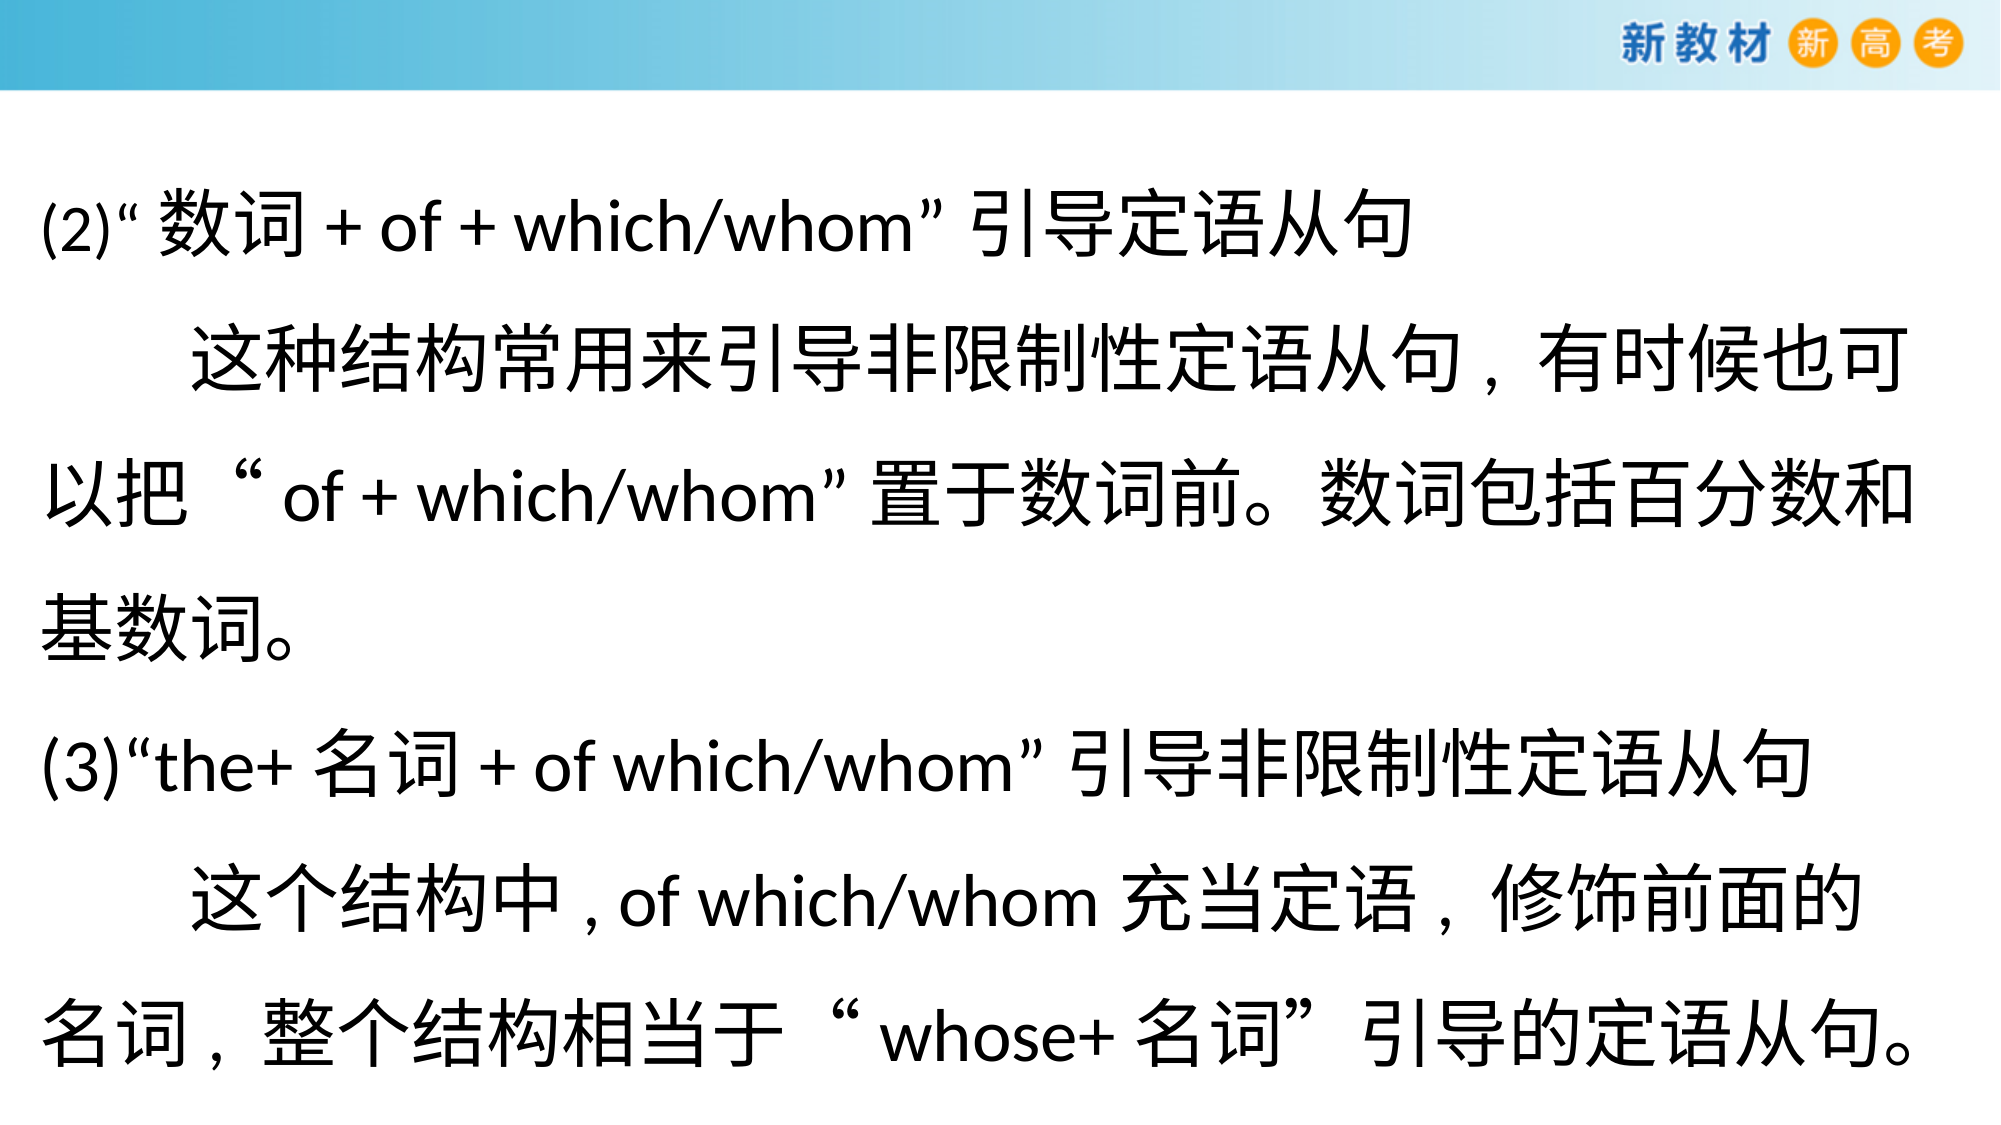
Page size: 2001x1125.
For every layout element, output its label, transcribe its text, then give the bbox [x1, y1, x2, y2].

text_box (2)“数词+ of + which/whom”引导定语从句 这种结构常用来引导非限制性定语从句, 有时候也可以把“of + which/whom”置于数词前。数词包括百分数和基数词。 (3)“the+名词+ of which/whom”引导非限制性定语从句 这个结构中, of which/whom充当定语, 修饰前面的名词, 整个结构相当于“whose+名词”引导的定语从句。 [20, 121, 1944, 1087]
picture [0, 0, 2001, 1125]
